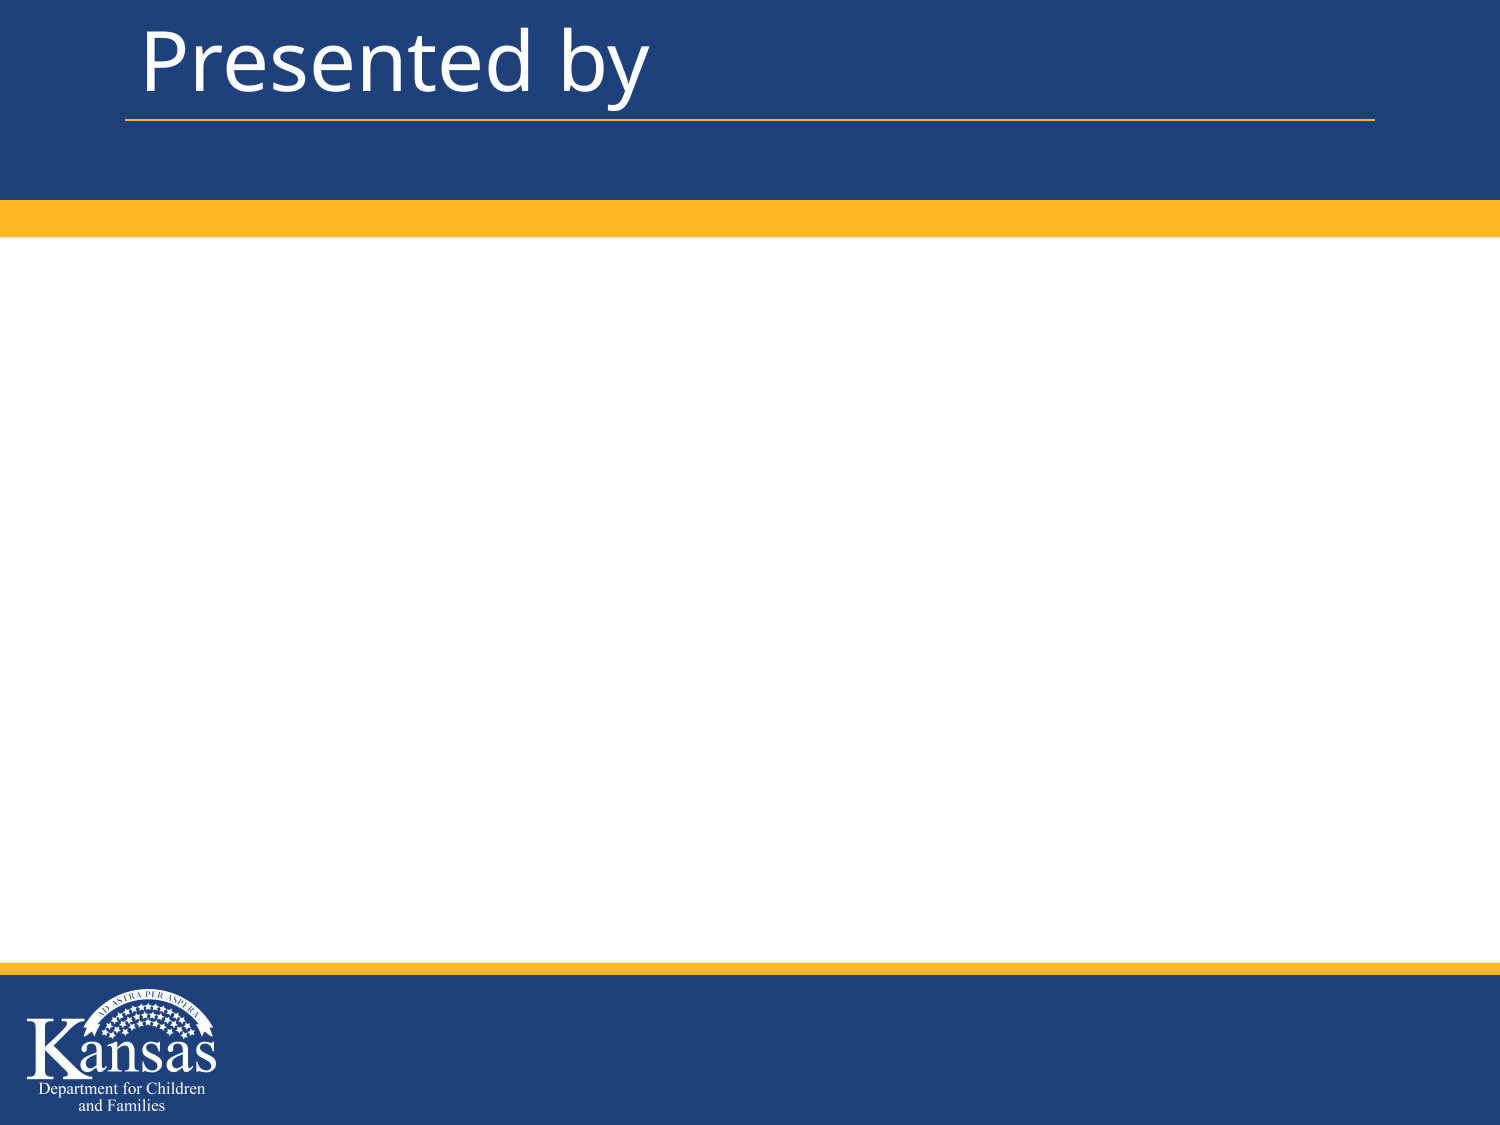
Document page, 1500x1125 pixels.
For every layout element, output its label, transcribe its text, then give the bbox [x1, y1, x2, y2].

title Presented by [124, 28, 1373, 117]
picture [27, 989, 216, 1116]
